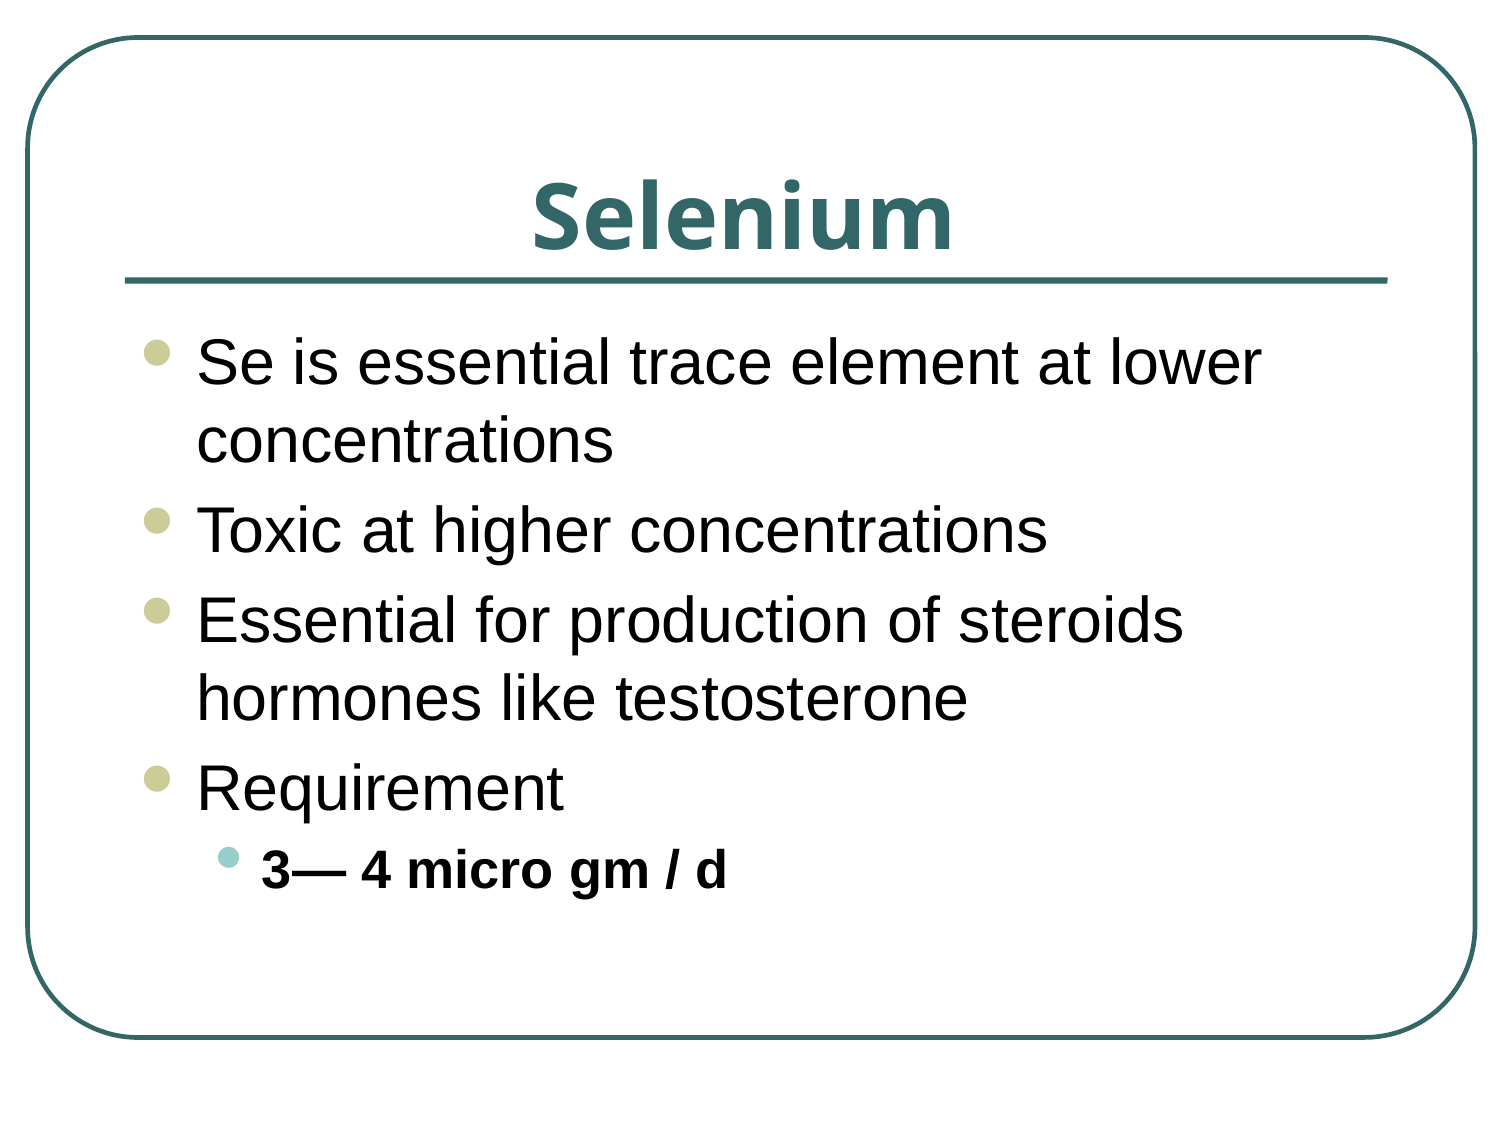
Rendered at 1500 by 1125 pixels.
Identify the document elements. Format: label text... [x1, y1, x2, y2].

list Se is essential trace element at lower concentrations Toxic at higher concentrations Essential for production of steroids hormones like testosterone Requirement 3— 4 micro gm / d [125, 312, 1388, 975]
title Selenium [125, 87, 1388, 275]
